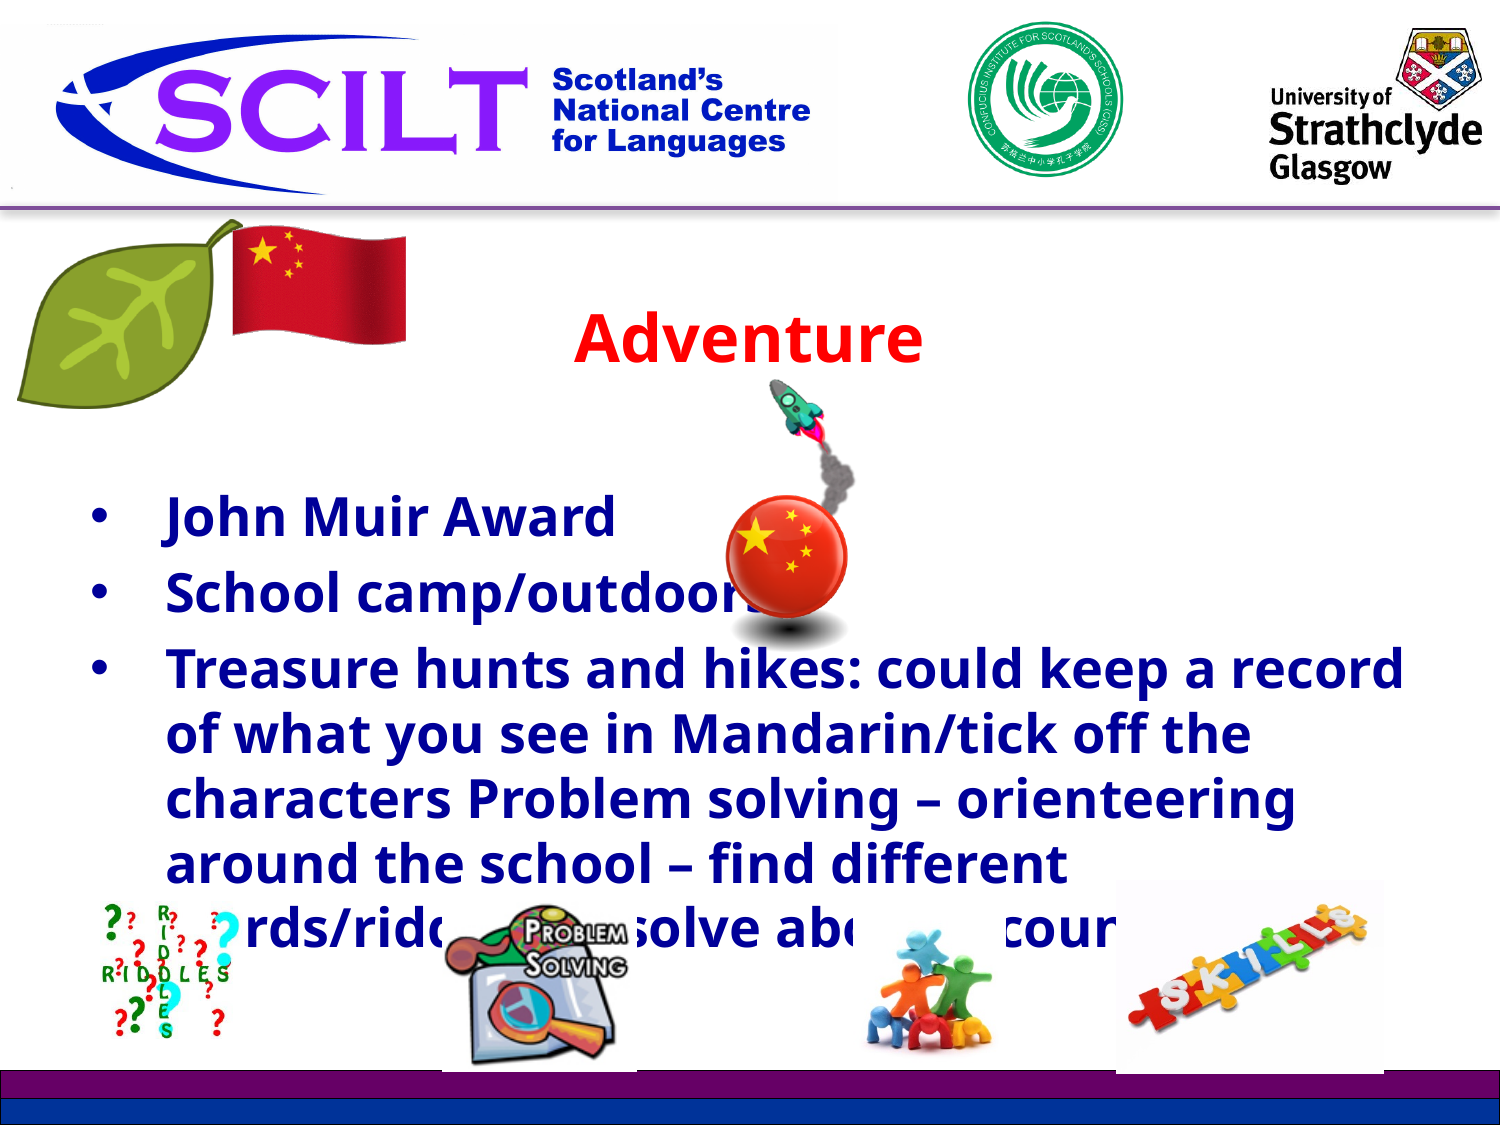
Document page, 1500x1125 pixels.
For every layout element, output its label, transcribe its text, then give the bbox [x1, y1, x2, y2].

picture [442, 901, 637, 1073]
picture [0, 24, 838, 205]
list John Muir Award School camp/outdoors Treasure hunts and hikes: could keep a record of what you see in Mandarin/tick off the characters Problem solving – orienteering around the school – find different words/riddles to solve about a country [75, 474, 1425, 775]
picture [17, 219, 420, 409]
picture [1269, 28, 1482, 185]
picture [100, 900, 243, 1039]
picture [950, 3, 1140, 193]
picture [719, 379, 857, 652]
picture [1115, 880, 1384, 1074]
picture [853, 910, 1006, 1063]
title Adventure [249, 262, 1426, 410]
